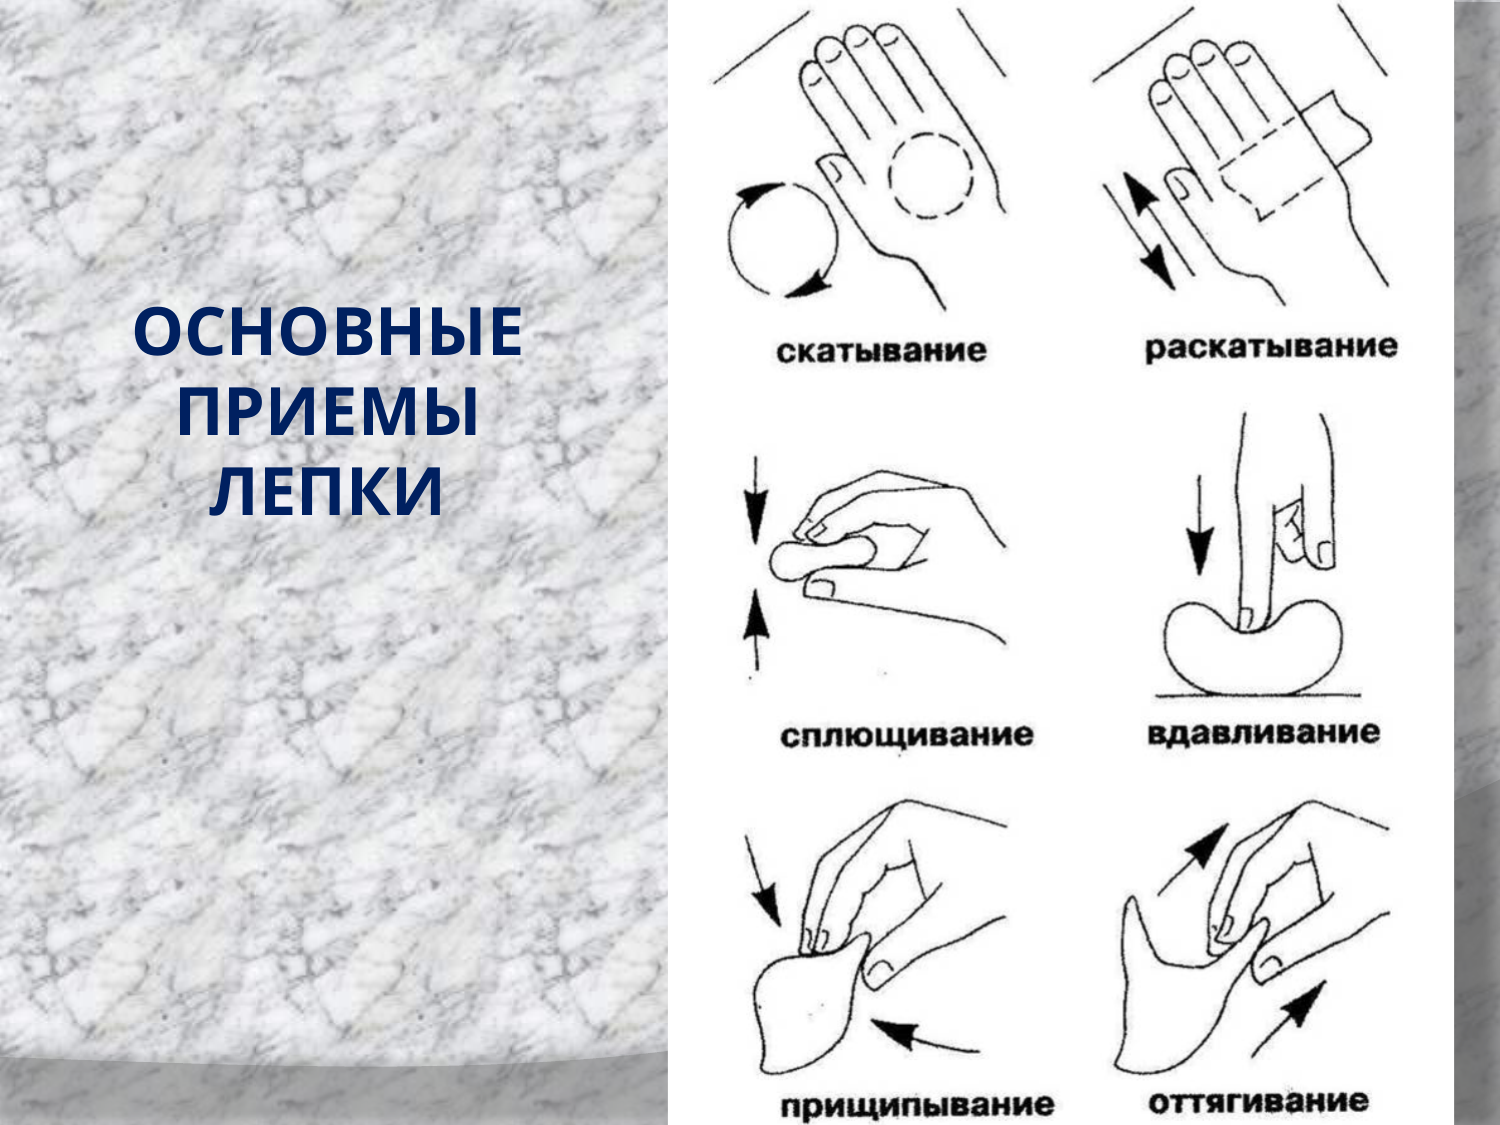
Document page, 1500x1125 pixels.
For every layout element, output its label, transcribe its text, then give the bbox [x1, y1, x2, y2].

picture [496, 167, 1500, 955]
text_box ОСНОВНЫЕ ПРИЕМЫ ЛЕПКИ [58, 281, 486, 536]
picture [0, 0, 1500, 1125]
